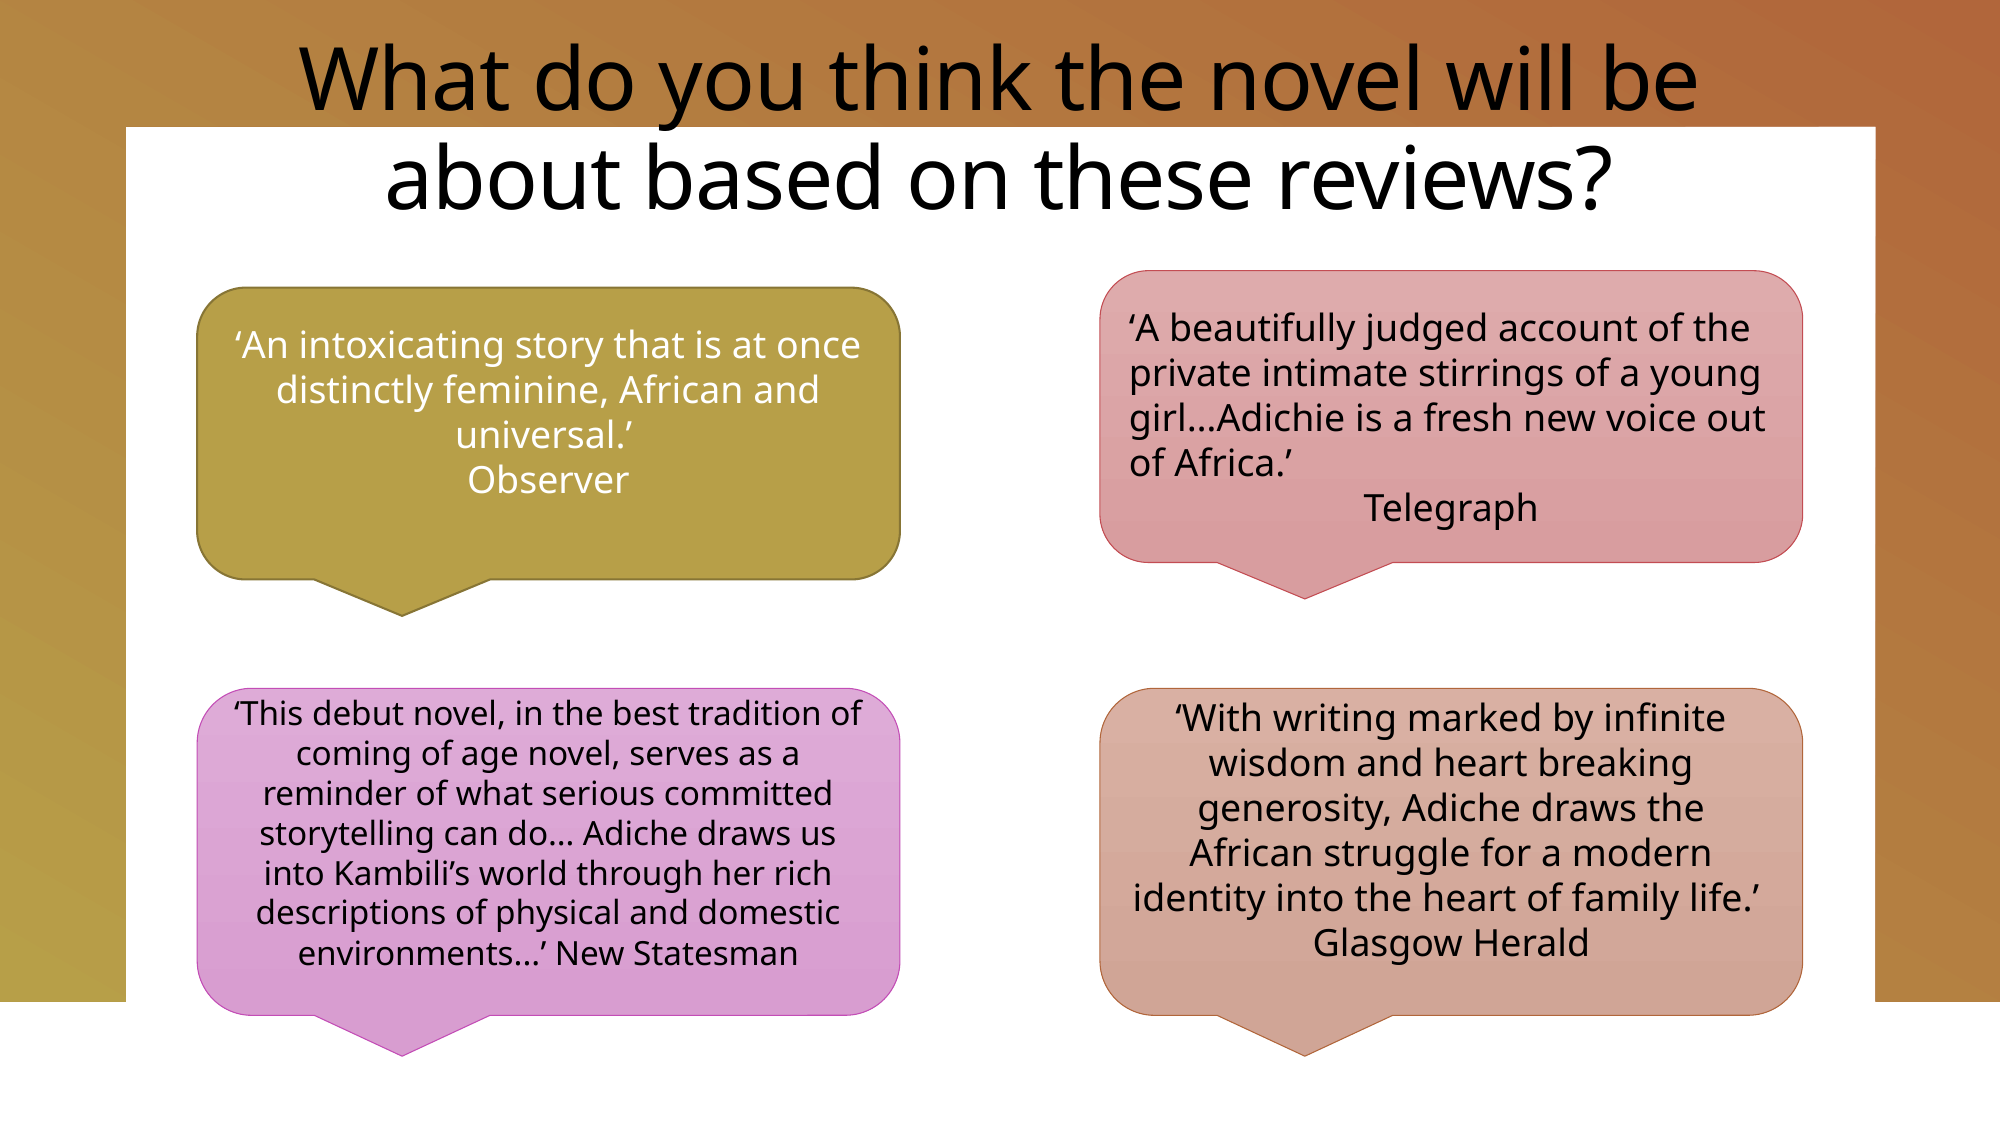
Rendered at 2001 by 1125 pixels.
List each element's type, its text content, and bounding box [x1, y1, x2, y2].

text_box ‘A beautifully judged account of the private intimate stirrings of a young girl…Adichie is a fresh new voice out of Africa.’ Telegraph [1099, 270, 1804, 600]
text_box ‘With writing marked by infinite wisdom and heart breaking generosity, Adiche draws the African struggle for a modern identity into the heart of family life.’ Glasgow Herald [1099, 687, 1804, 1057]
text_box ‘This debut novel, in the best tradition of coming of age novel, serves as a reminder of what serious committed storytelling can do… Adiche draws us into Kambili’s world through her rich descriptions of physical and domestic environments...’ New Statesman [196, 687, 901, 1057]
title What do you think the novel will be about based on these reviews? [248, 22, 1749, 244]
text_box ‘An intoxicating story that is at once distinctly feminine, African and universal.’ Observer [196, 286, 901, 618]
